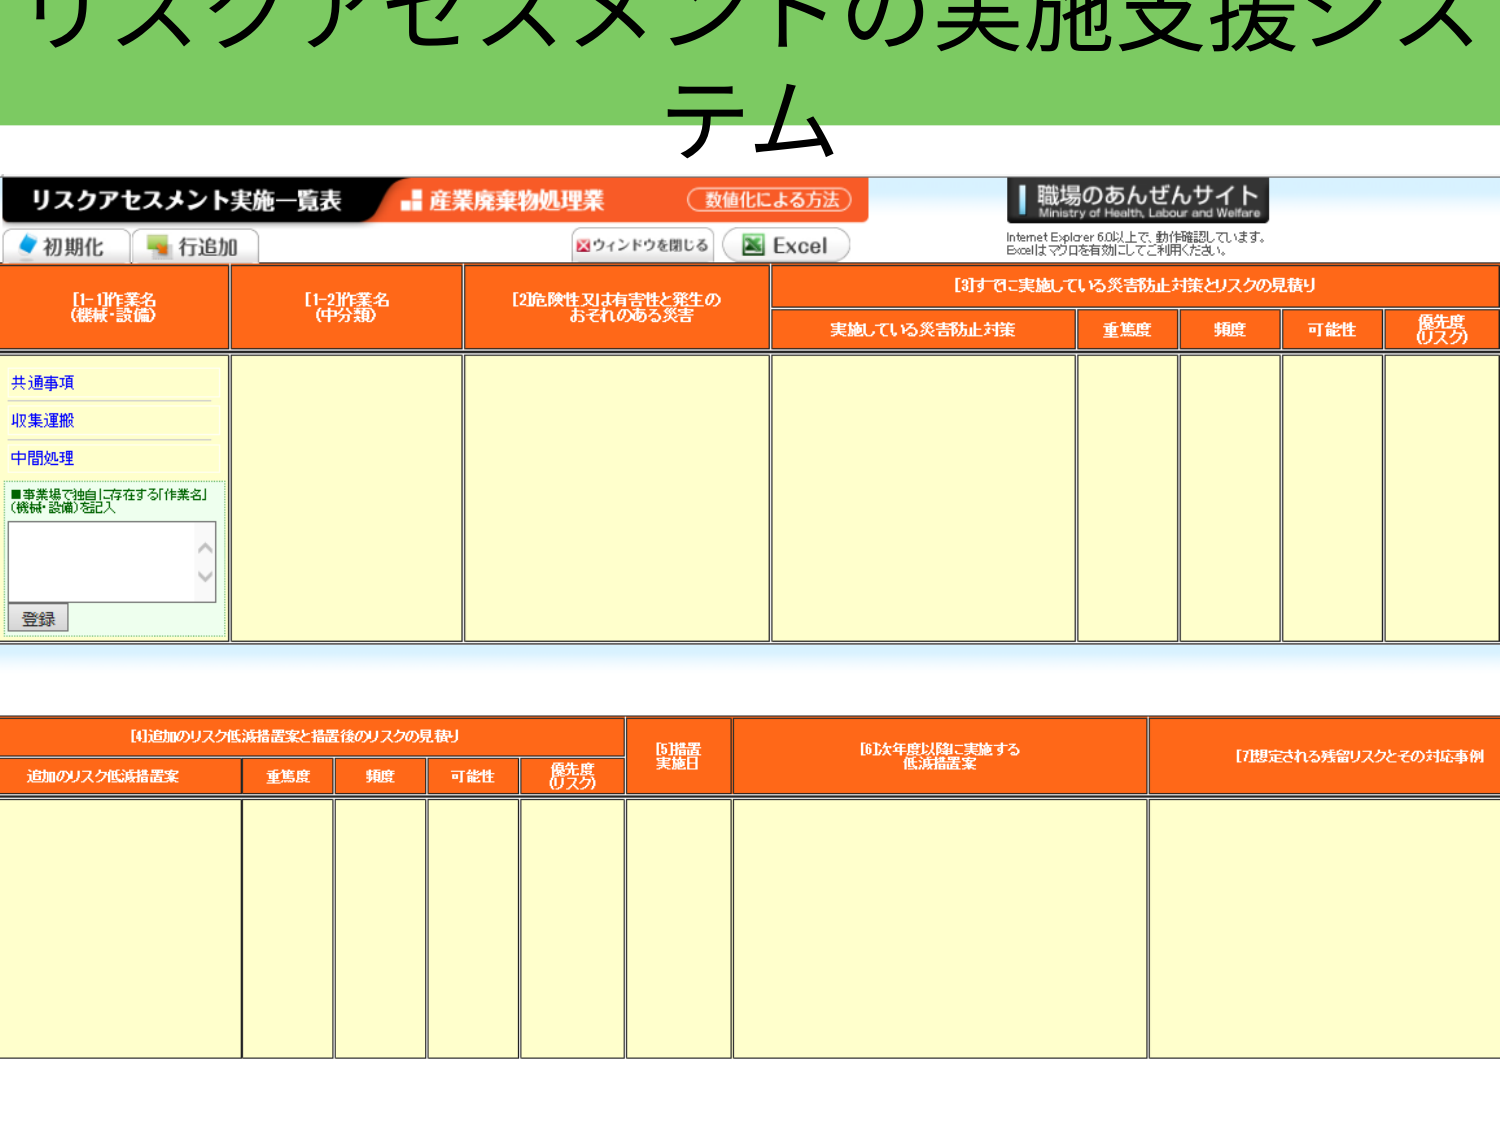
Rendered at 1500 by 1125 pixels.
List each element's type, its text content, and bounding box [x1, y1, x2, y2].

text_box リスクアセスメントの実施支援システム [0, 0, 1500, 126]
picture [0, 174, 1500, 1061]
